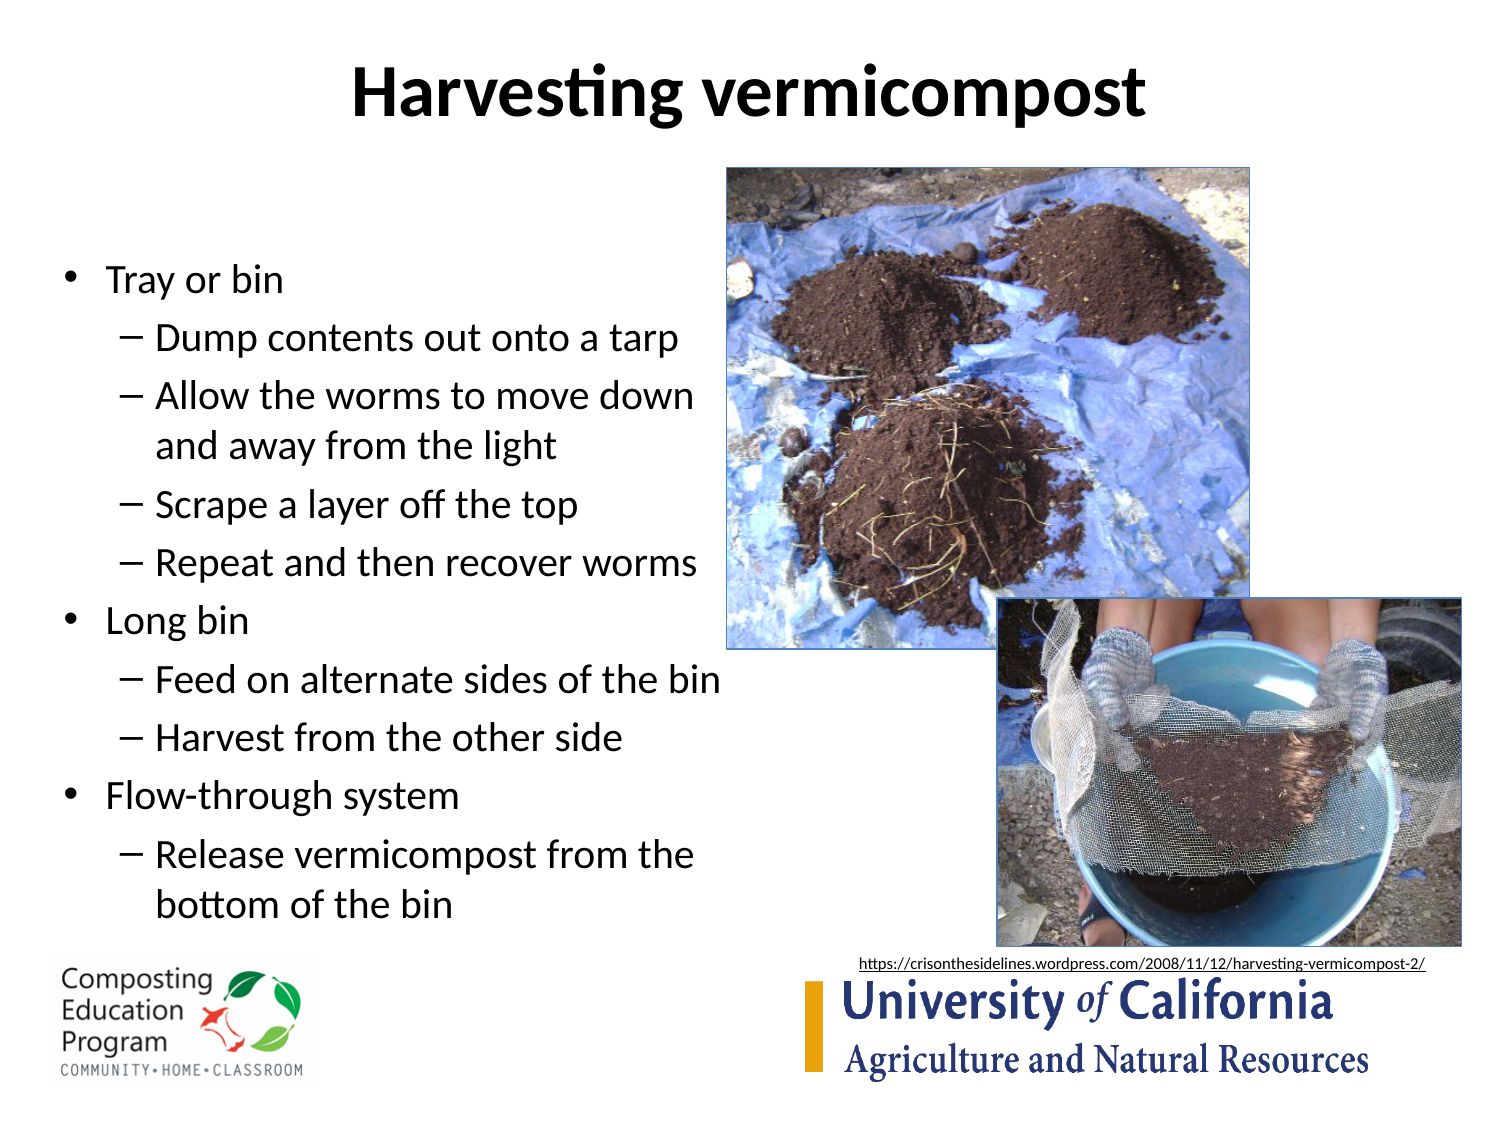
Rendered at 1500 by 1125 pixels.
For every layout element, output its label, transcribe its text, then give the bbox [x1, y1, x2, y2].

picture [805, 977, 1368, 1082]
picture [52, 956, 316, 1088]
text_box https://crisonthesidelines.wordpress.com/2008/11/12/harvesting-vermicompost-2/ [843, 945, 1461, 982]
picture [726, 167, 1461, 947]
list Tray or bin Dump contents out onto a tarp Allow the worms to move down and away from the light Scrape a layer off the top Repeat and then recover worms Long bin Feed on alternate sides of the bin Harvest from the other side Flow-through system Release vermicompost from the bottom of the bin [48, 243, 750, 956]
title Harvesting vermicompost [75, 45, 1425, 129]
